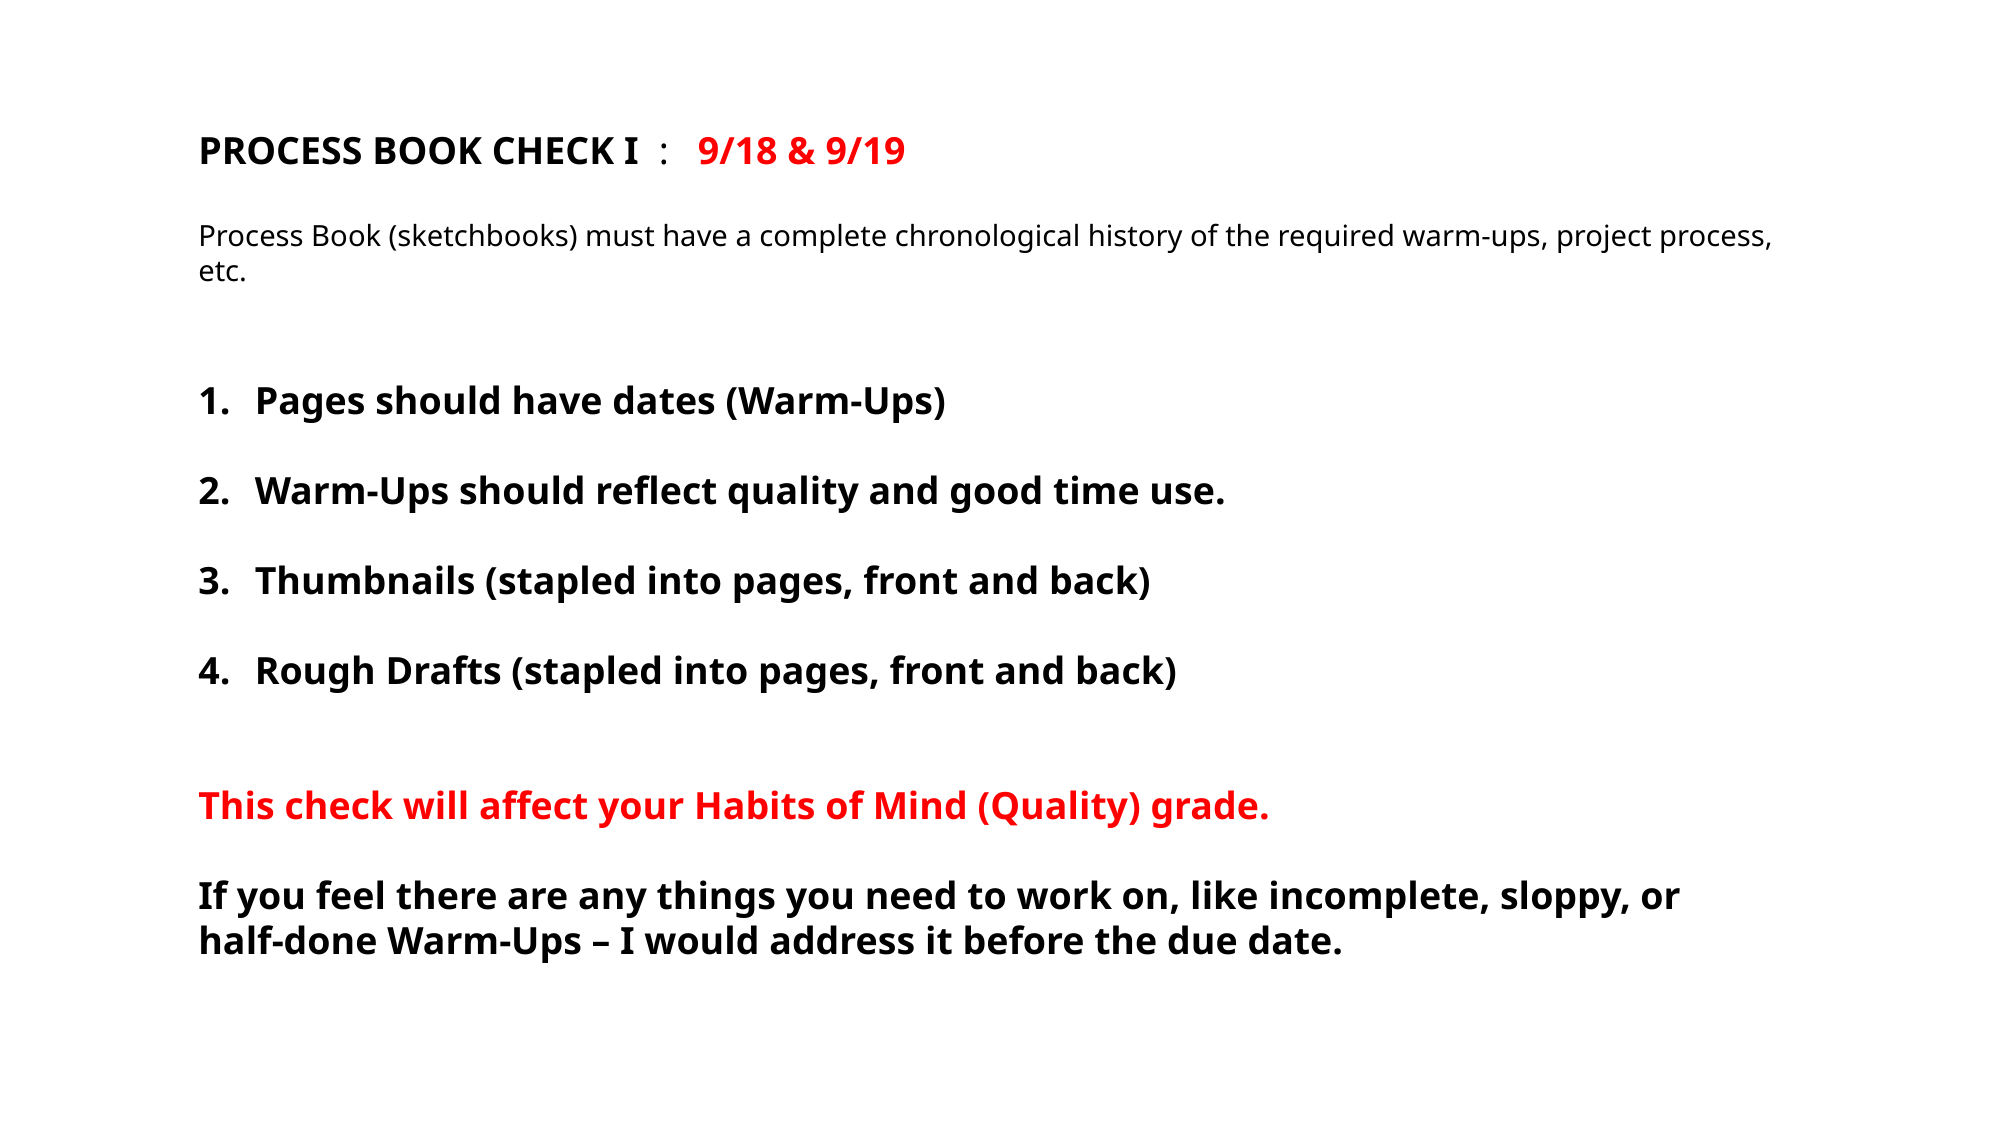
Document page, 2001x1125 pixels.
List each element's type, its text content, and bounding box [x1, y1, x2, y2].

text_box PROCESS BOOK CHECK I : 9/18 & 9/19 Process Book (sketchbooks) must have a complete chronological history of the required warm-ups, project process, etc. Pages should have dates (Warm-Ups) Warm-Ups should reflect quality and good time use. Thumbnails (stapled into pages, front and back) Rough Drafts (stapled into pages, front and back) This check will affect your Habits of Mind (Quality) grade. If you feel there are any things you need to work on, like incomplete, sloppy, or half-done Warm-Ups – I would address it before the due date. [183, 119, 1837, 1060]
